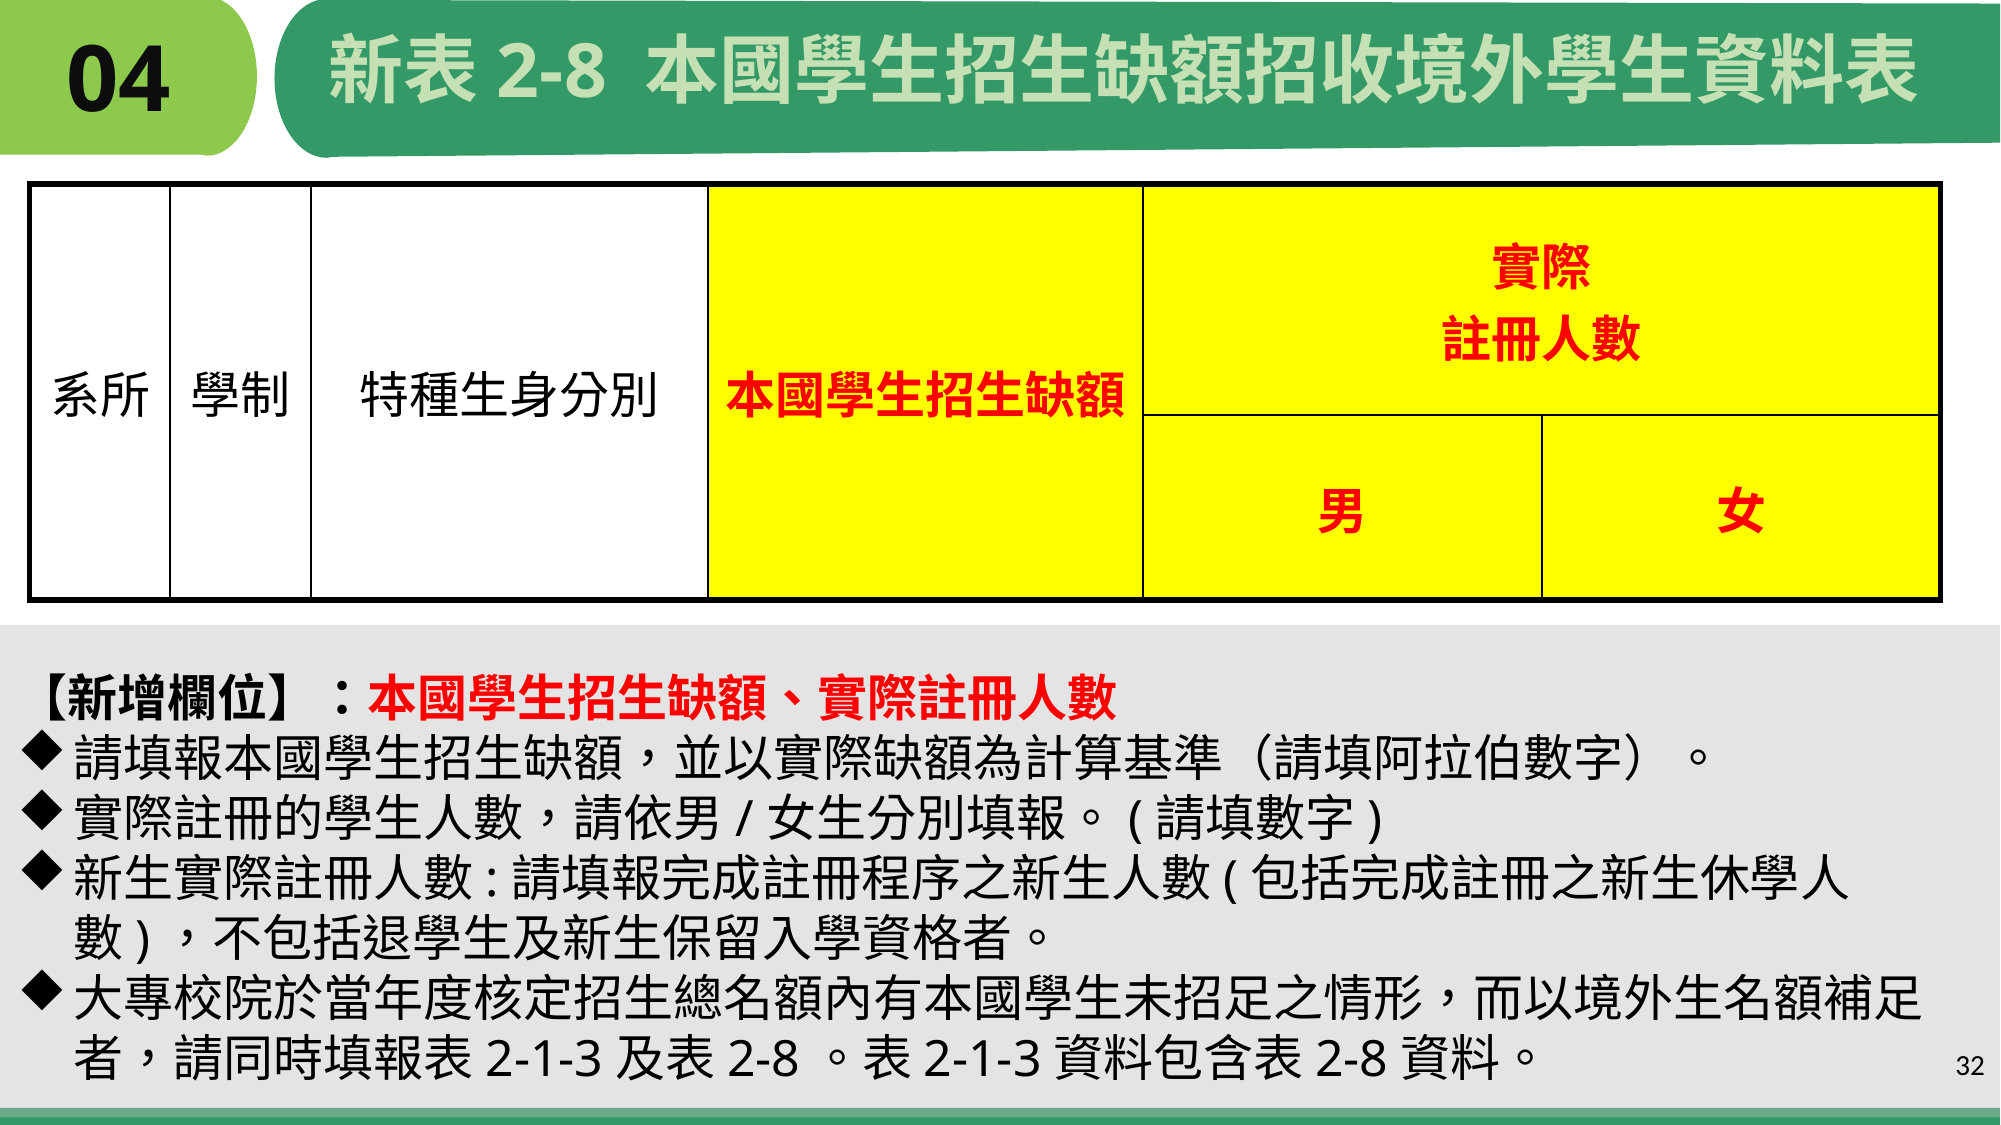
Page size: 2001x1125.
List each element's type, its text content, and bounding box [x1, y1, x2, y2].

table_header 系所 [32, 187, 169, 597]
table_header 實際 註冊人數 [1144, 187, 1938, 414]
text_box 【新增欄位】：本國學生招生缺額、實際註冊人數 請填報本國學生招生缺額，並以實際缺額為計算基準（請填阿拉伯數字）。 實際註冊的學生人數，請依男/女生分別填報。(請填數字) 新生實際註冊人數:請填報完成註冊程序之新生人數(包括完成註冊之新生休學人數)，不包括退學生及新生保留入學資格者。 大專校院於當年度核定招生總名額內有本國學生未招足之情形，而以境外生名額補足者，請同時填報表2-1-3及表2-8。表2-1-3資料包含表2-8資料。 [2, 629, 2000, 1125]
title 04 [51, 24, 257, 181]
text_box 新表2-8 本國學生招生缺額招收境外學生資料表 [314, 24, 1975, 148]
table_cell 男 [1144, 416, 1541, 597]
table_header 學制 [171, 187, 310, 597]
table_cell 女 [1543, 416, 1938, 597]
table_header 本國學生招生缺額 [709, 187, 1142, 597]
table_header 特種生身分別 [312, 187, 707, 597]
